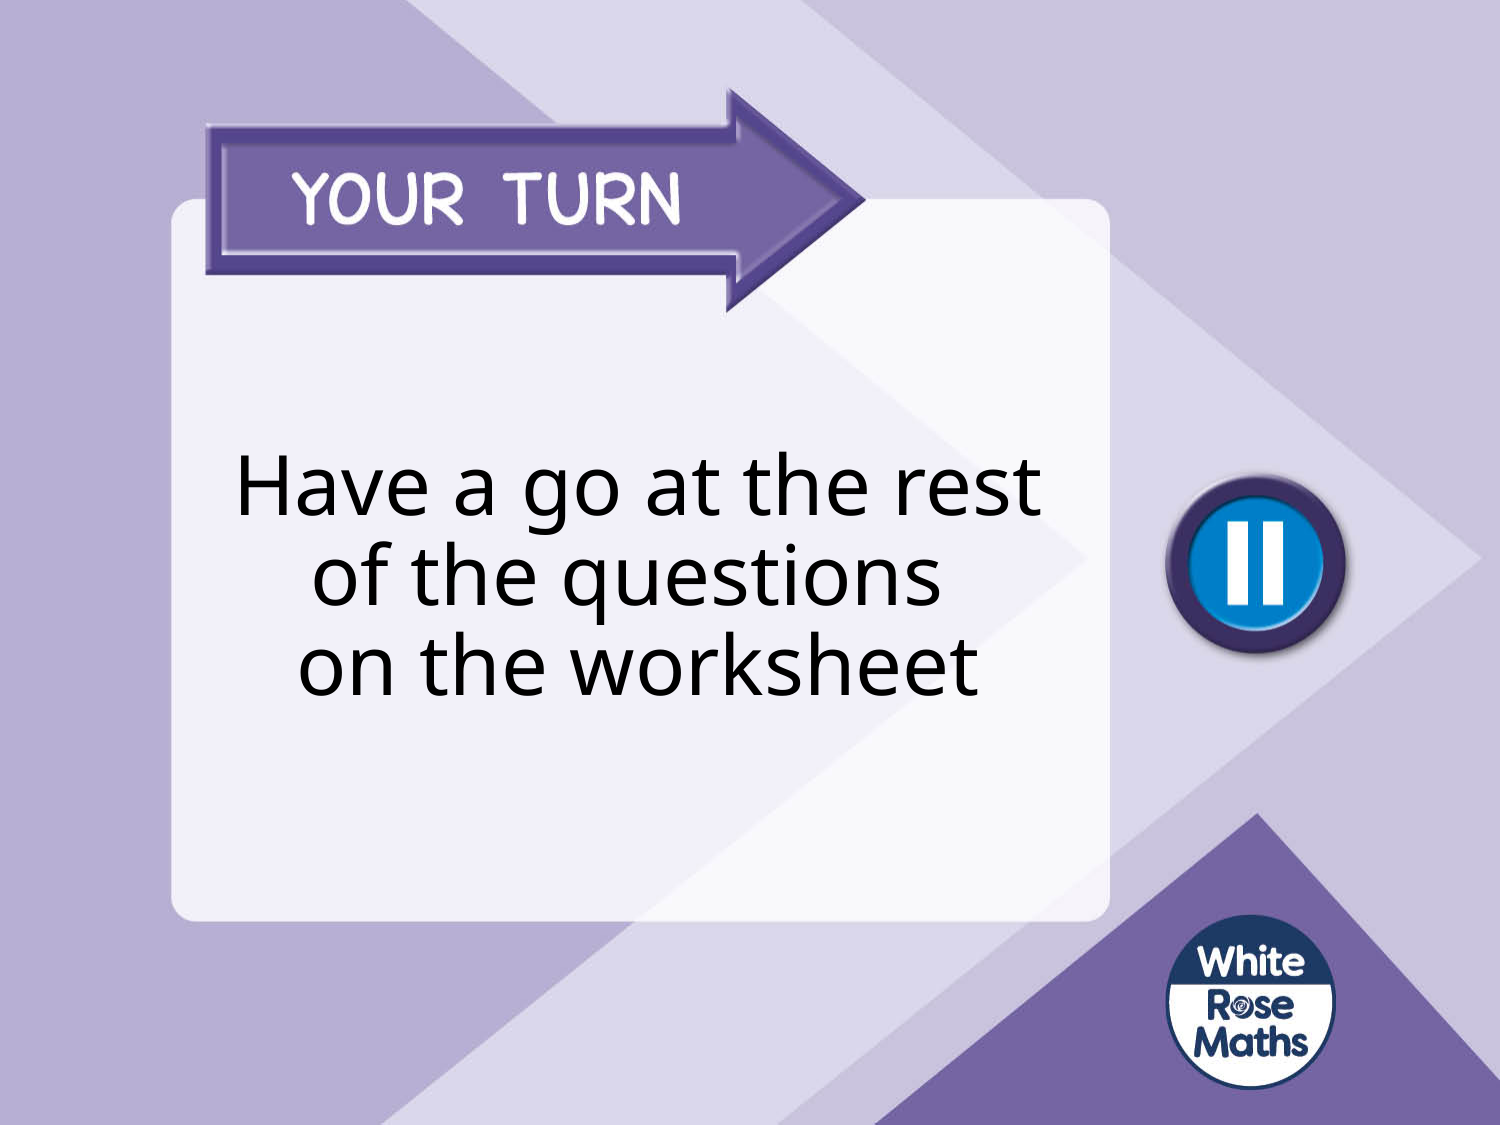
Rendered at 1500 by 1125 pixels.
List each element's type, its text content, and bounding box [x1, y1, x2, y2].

picture [0, 0, 1500, 1125]
title Have a go at the rest of the questions on the worksheet [170, 428, 1106, 729]
